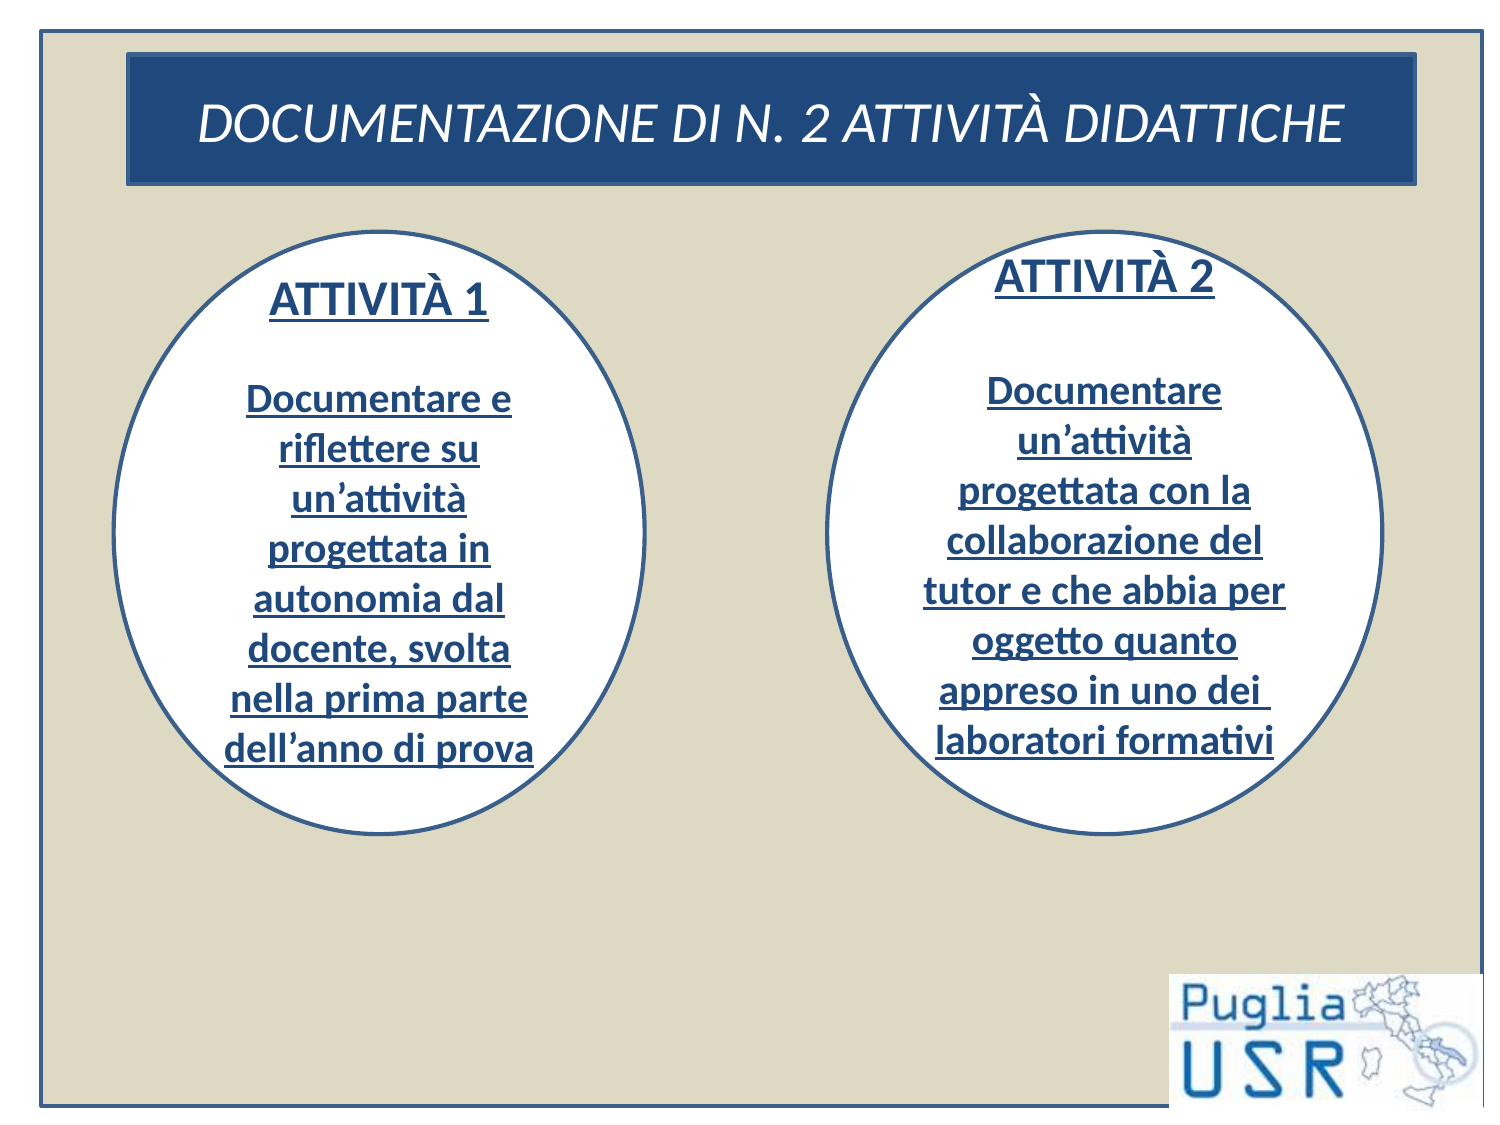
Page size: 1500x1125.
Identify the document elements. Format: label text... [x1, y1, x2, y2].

text_box DOCUMENTAZIONE DI N. 2 ATTIVITÀ DIDATTICHE [126, 52, 1417, 186]
text_box [39, 29, 1484, 1108]
text_box ATTIVITÀ 2 Documentare un’attività progettata con la collaborazione del tutor e che abbia per oggetto quanto appreso in uno dei laboratori formativi [825, 229, 1385, 837]
picture [1169, 974, 1483, 1111]
text_box ATTIVITÀ 1 Documentare e riflettere su un’attività progettata in autonomia dal docente, svolta nella prima parte dell’anno di prova [111, 229, 647, 837]
